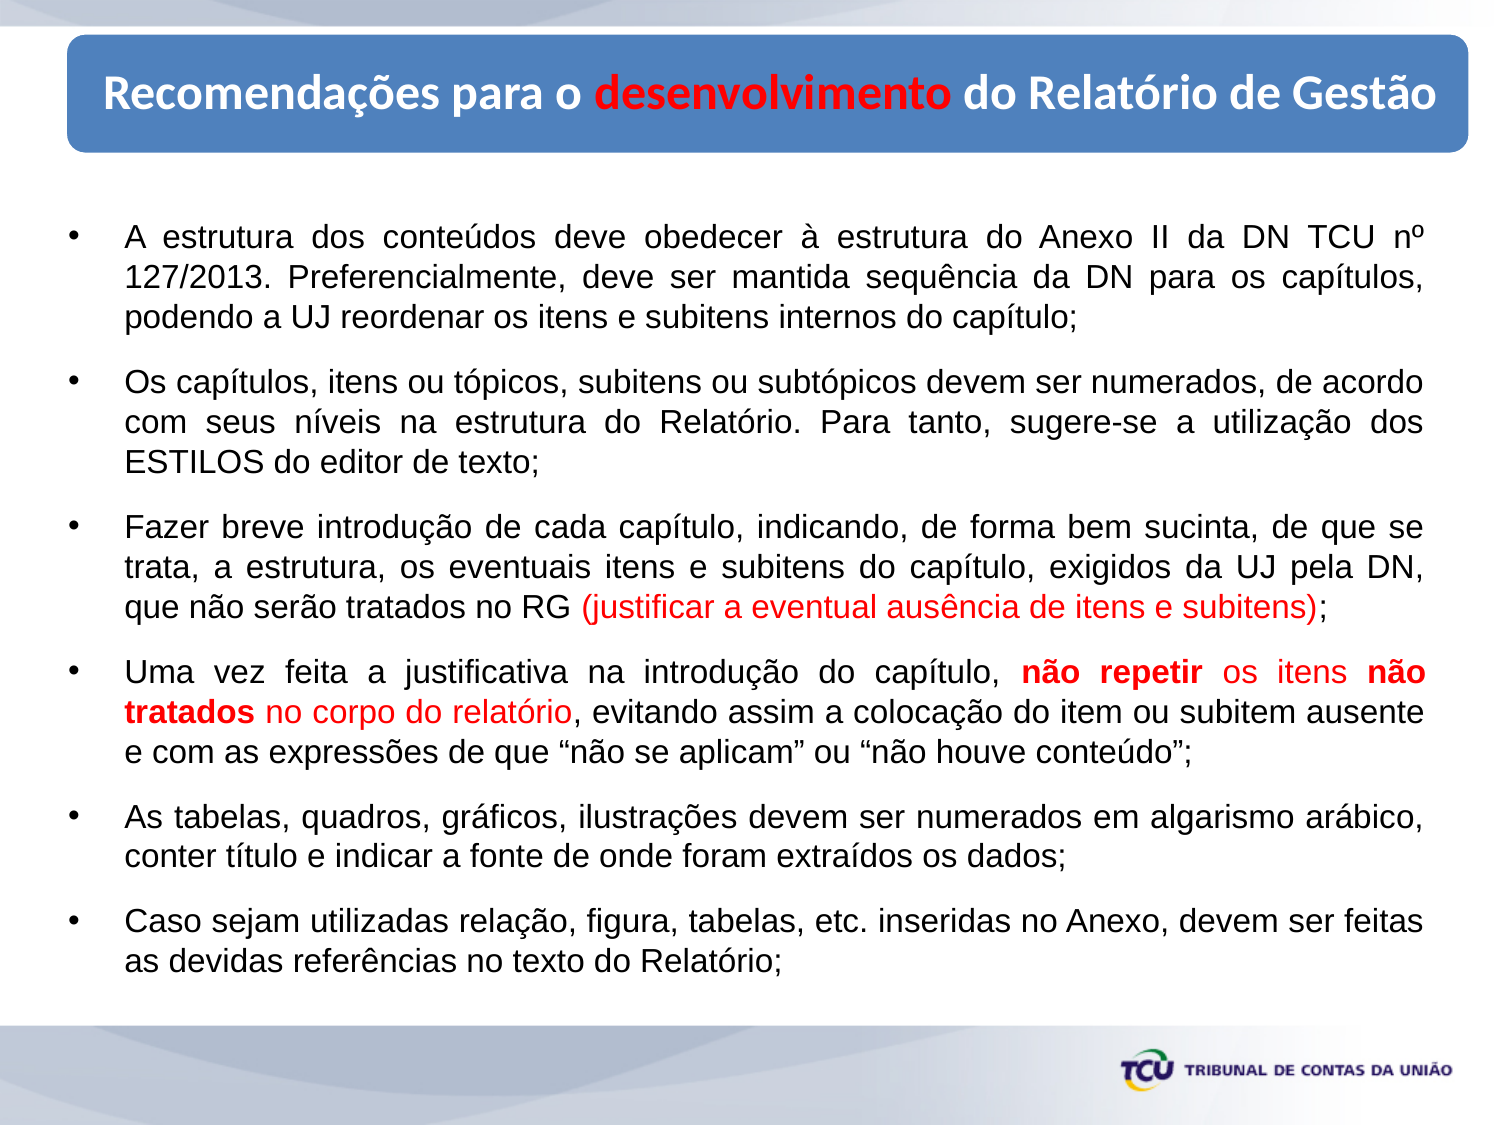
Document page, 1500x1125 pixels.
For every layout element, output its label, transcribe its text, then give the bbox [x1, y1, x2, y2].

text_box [64, 23, 1471, 162]
picture [0, 0, 1500, 1125]
list A estrutura dos conteúdos deve obedecer à estrutura do Anexo II da DN TCU nº 127/2013. Preferencialmente, deve ser mantida sequência da DN para os capítulos, podendo a UJ reordenar os itens e subitens internos do capítulo; Os capítulos, itens ou tópicos, subitens ou subtópicos devem ser numerados, de acordo com seus níveis na estrutura do Relatório. Para tanto, sugere-se a utilização dos ESTILOS do editor de texto; Fazer breve introdução de cada capítulo, indicando, de forma bem sucinta, de que se trata, a estrutura, os eventuais itens e subitens do capítulo, exigidos da UJ pela DN, que não serão tratados no RG (justificar a eventual ausência de itens e subitens); Uma vez feita a justificativa na introdução do capítulo, não repetir os itens não tratados no corpo do relatório, evitando assim a colocação do item ou subitem ausente e com as expressões de que “não se aplicam” ou “não houve conteúdo”; As tabelas, quadros, gráficos, ilustrações devem ser numerados em algarismo arábico, conter título e indicar a fonte de onde foram extraídos os dados; Caso sejam utilizadas relação, figura, tabelas, etc. inseridas no Anexo, devem ser feitas as devidas referências no texto do Relatório; [53, 208, 1442, 1005]
